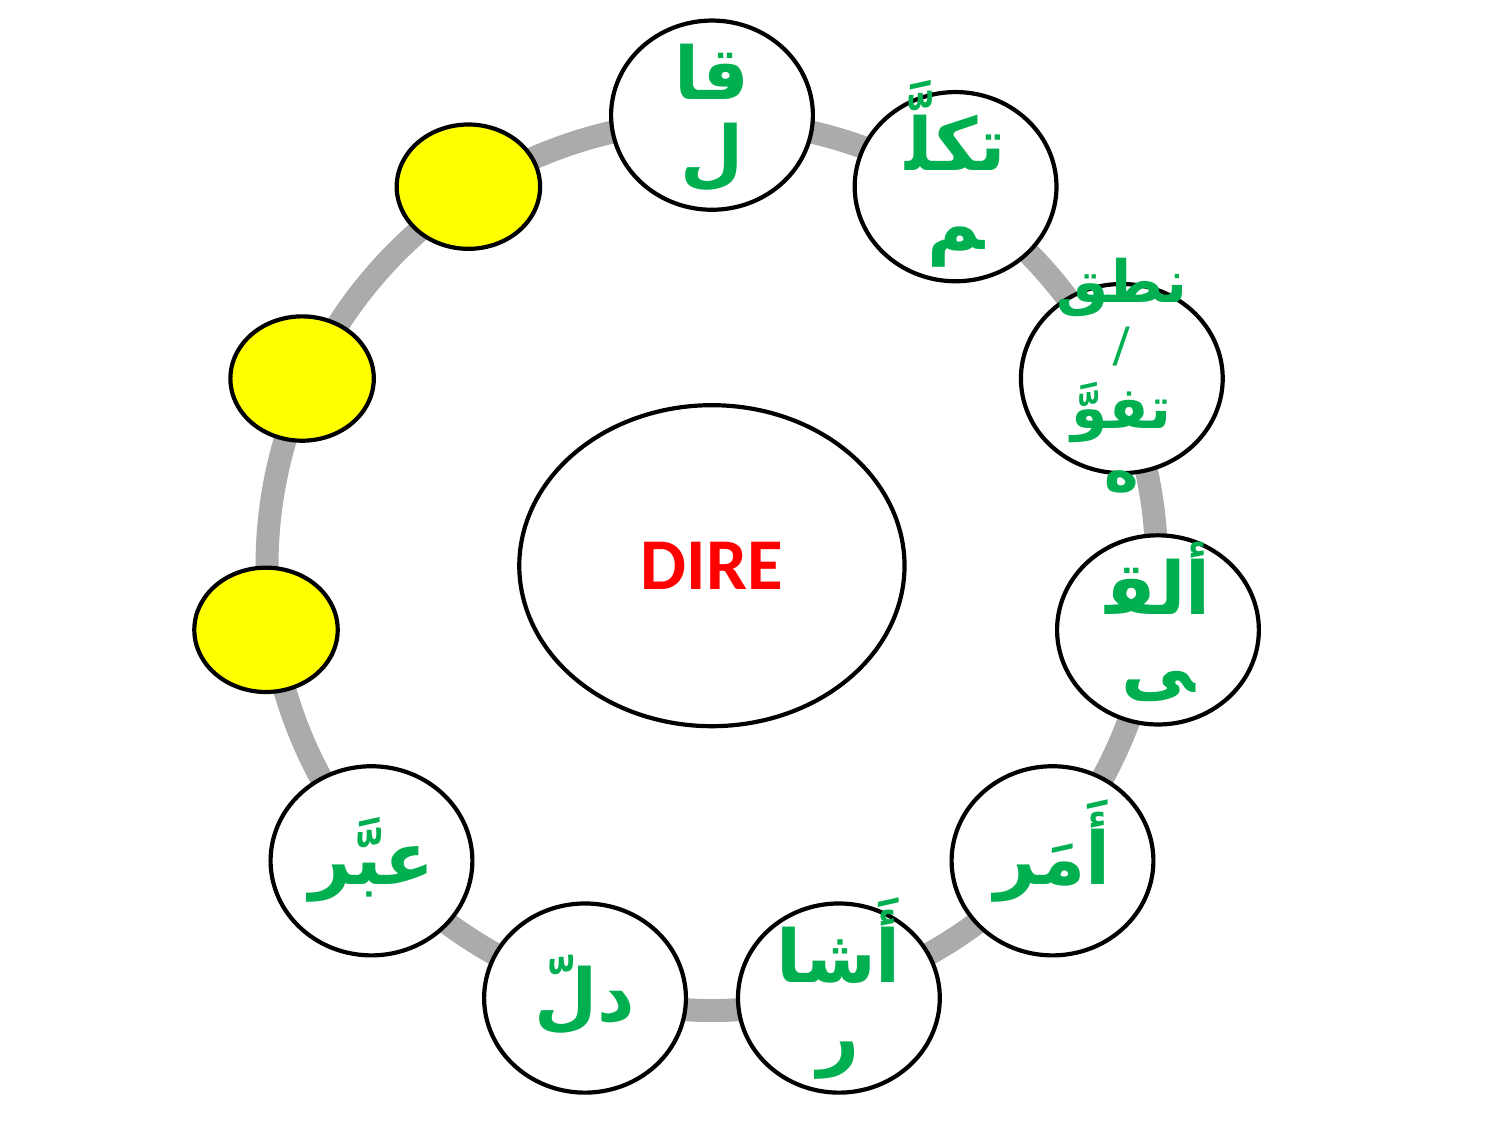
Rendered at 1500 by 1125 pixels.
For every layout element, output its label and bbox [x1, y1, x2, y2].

text_box [46, 34, 1407, 1079]
